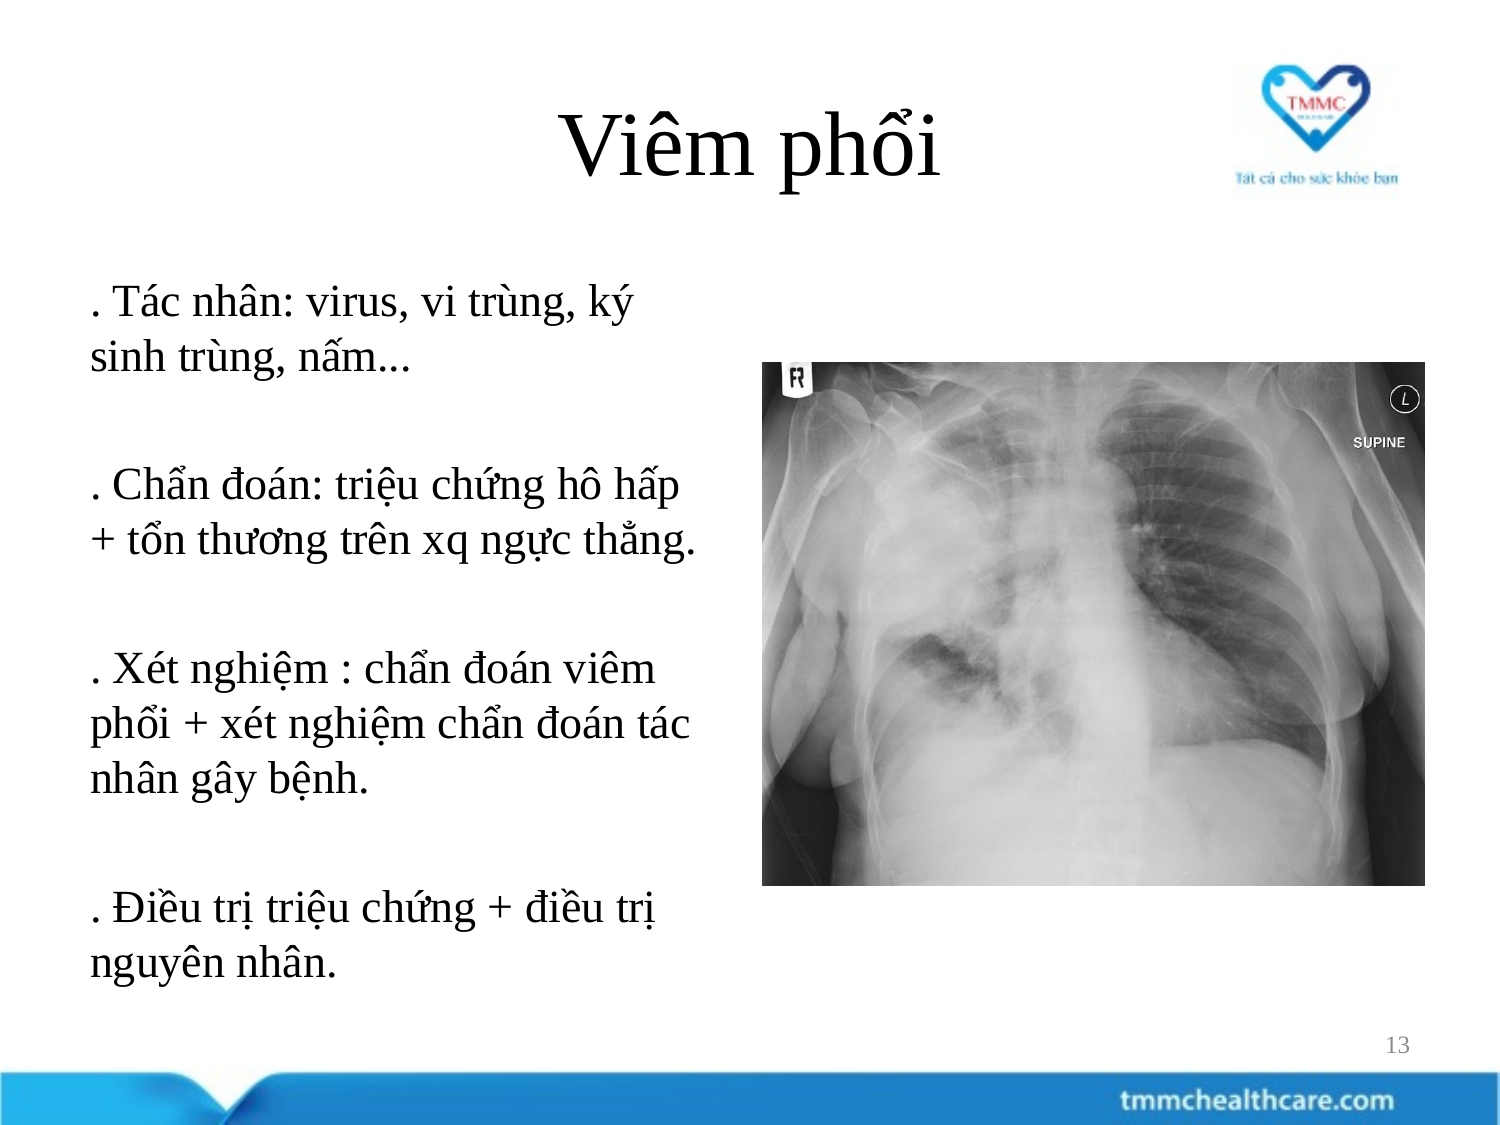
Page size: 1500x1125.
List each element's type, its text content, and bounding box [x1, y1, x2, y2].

slide_number 13 [1074, 1013, 1425, 1074]
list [762, 362, 1426, 886]
list . Tác nhân: virus, vi trùng, ký sinh trùng, nấm... . Chẩn đoán: triệu chứng hô hấp + tổn thương trên xq ngực thẳng. . Xét nghiệm : chẩn đoán viêm phổi + xét nghiệm chẩn đoán tác nhân gây bệnh. . Điều trị triệu chứng + điều trị nguyên nhân. [75, 262, 738, 1005]
picture [0, 0, 1500, 1125]
title Viêm phổi [75, 45, 1425, 233]
